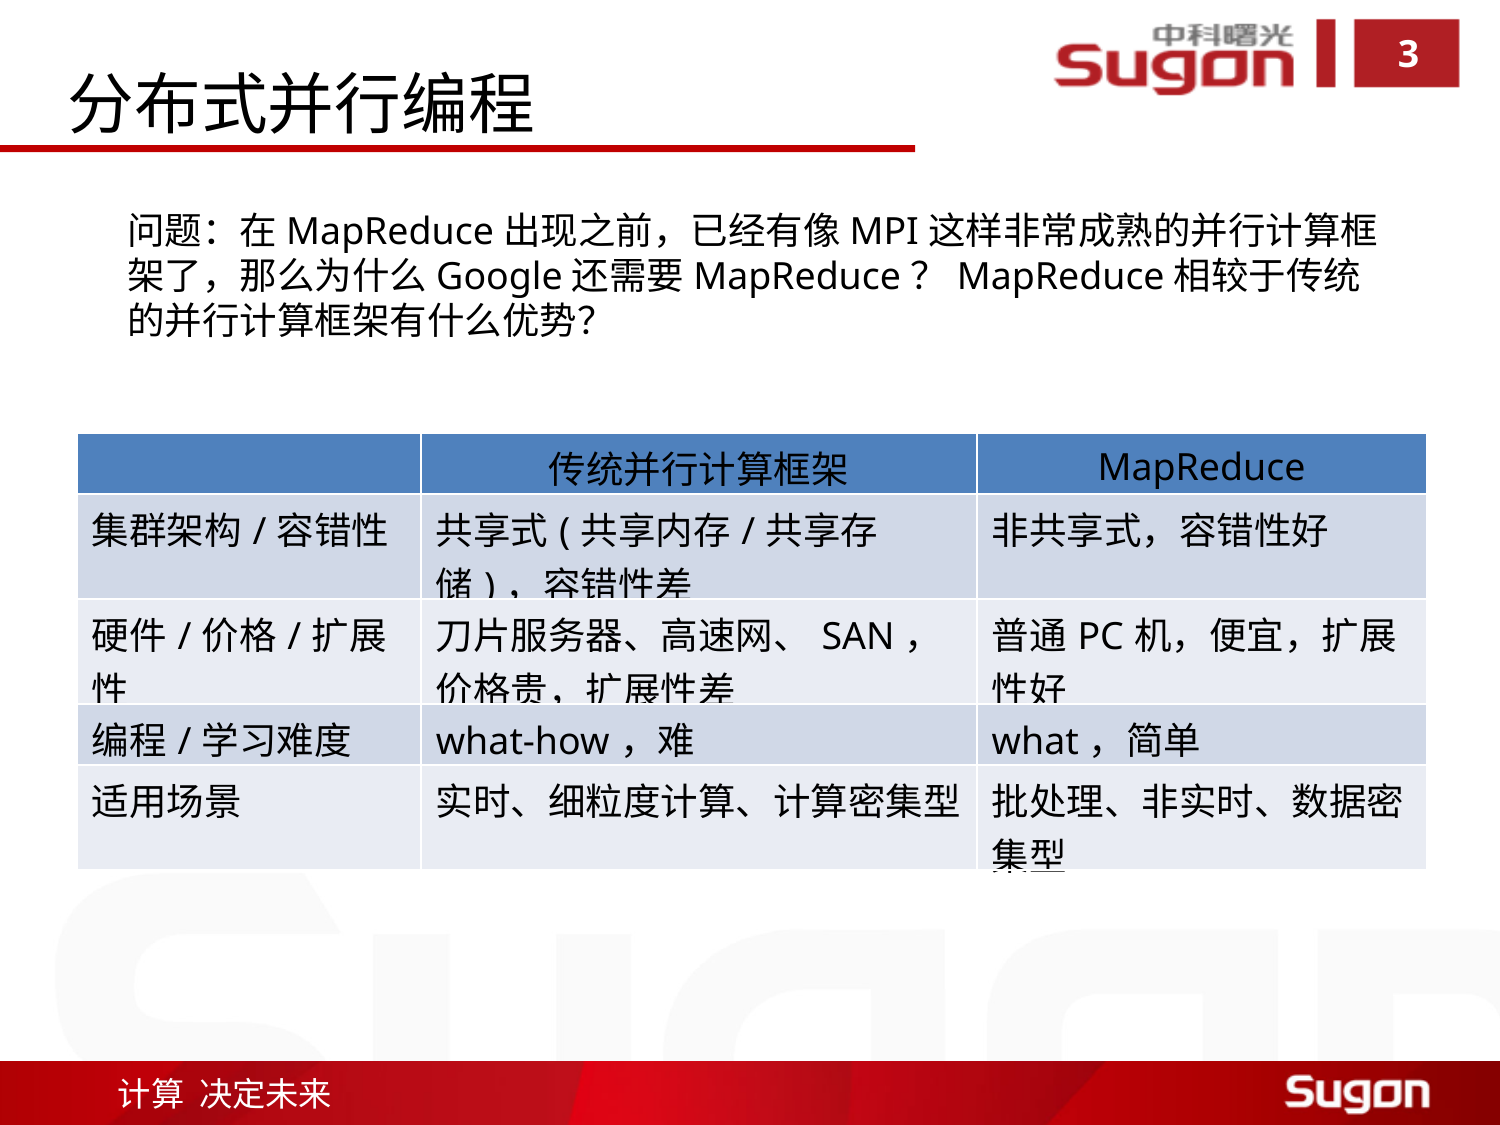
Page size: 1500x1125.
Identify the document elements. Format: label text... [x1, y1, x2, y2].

table_cell 编程/学习难度 [78, 705, 420, 764]
table_cell 非共享式，容错性好 [978, 495, 1426, 598]
table_cell 硬件/价格/扩展性 [78, 600, 420, 703]
table_header MapReduce [978, 434, 1426, 493]
table_cell 实时、细粒度计算、计算密集型 [422, 766, 976, 869]
table_cell 适用场景 [78, 766, 420, 869]
picture [0, 0, 1500, 1125]
table_cell what，简单 [978, 705, 1426, 764]
table_cell 批处理、非实时、数据密集型 [978, 766, 1426, 869]
table_header [78, 434, 420, 493]
table_cell what-how，难 [422, 705, 976, 764]
text_box 问题：在MapReduce出现之前，已经有像MPI这样非常成熟的并行计算框架了，那么为什么Google还需要MapReduce？MapReduce相较于传统的并行计算框架有什么优势？ [112, 199, 1400, 350]
table_cell 集群架构/容错性 [78, 495, 420, 598]
text_box 分布式并行编程 [53, 54, 775, 136]
table_header 传统并行计算框架 [422, 434, 976, 493]
table_cell 刀片服务器、高速网、SAN，价格贵，扩展性差 [422, 600, 976, 703]
table_cell 共享式(共享内存/共享存储)，容错性差 [422, 495, 976, 598]
table_cell 普通PC机，便宜，扩展性好 [978, 600, 1426, 703]
